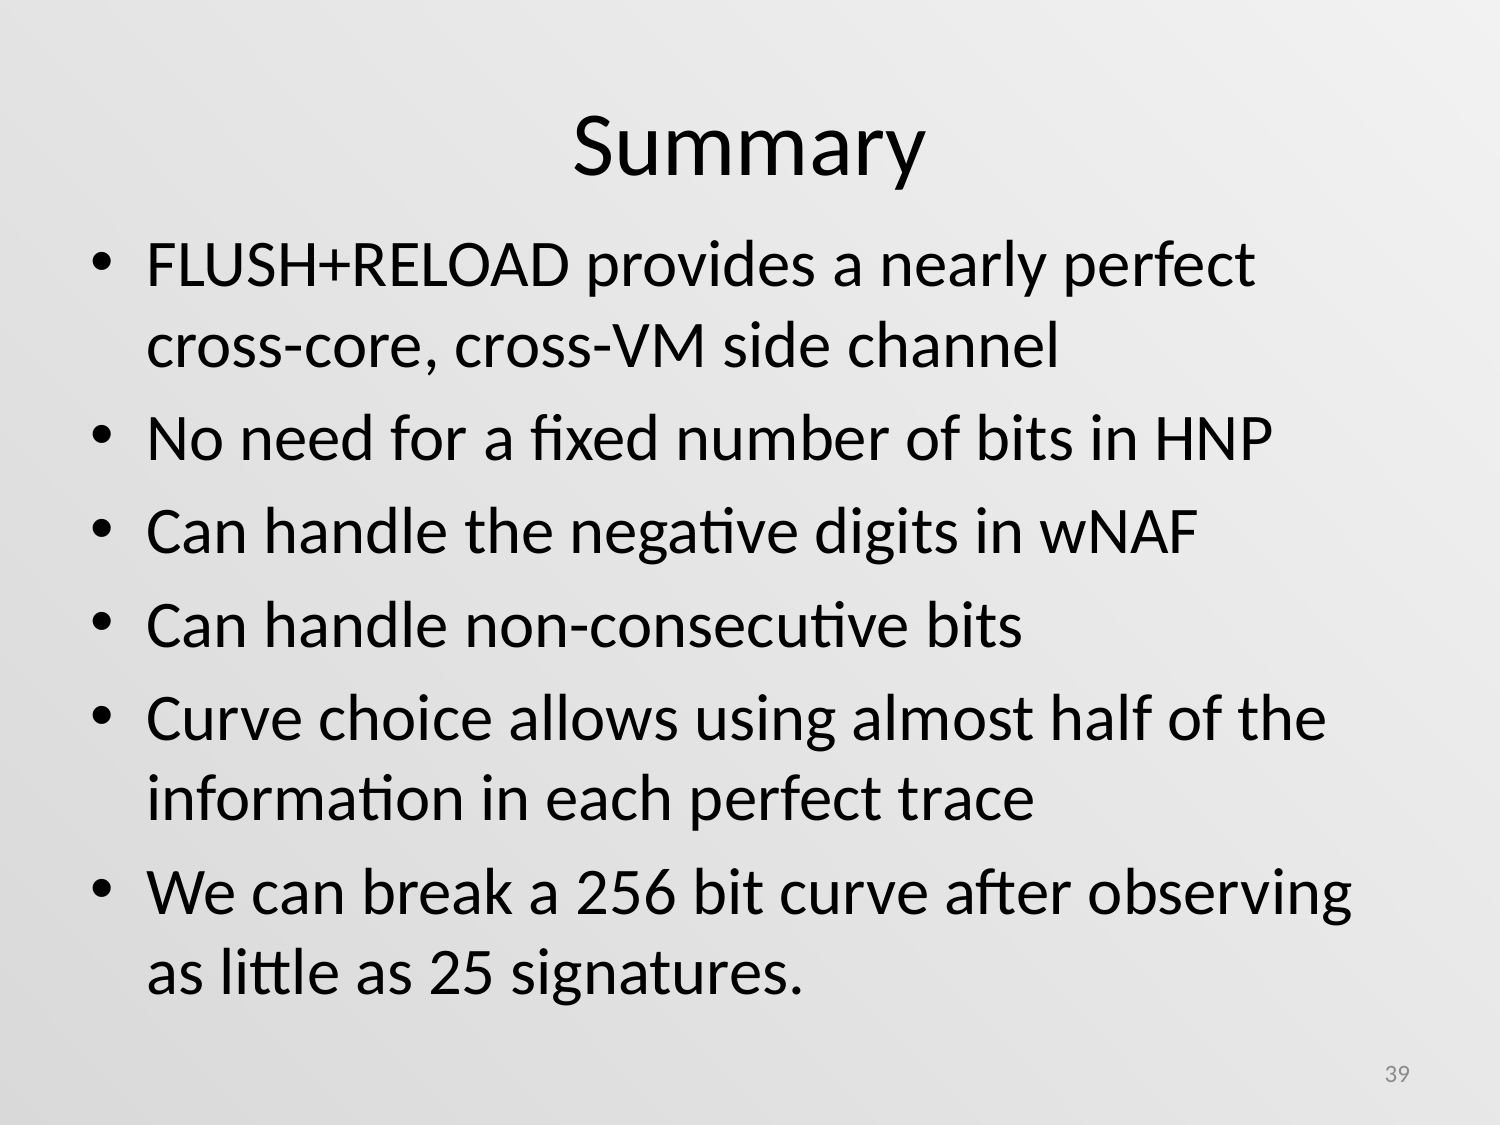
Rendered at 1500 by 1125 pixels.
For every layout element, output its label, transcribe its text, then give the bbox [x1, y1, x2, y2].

title Summary [75, 45, 1425, 212]
slide_number 39 [1074, 1042, 1425, 1103]
list Flush+Reload provides a nearly perfect cross-core, cross-VM side channel No need for a fixed number of bits in HNP Can handle the negative digits in wNAF Can handle non-consecutive bits Curve choice allows using almost half of the information in each perfect trace We can break a 256 bit curve after observing as little as 25 signatures. [75, 212, 1425, 1043]
